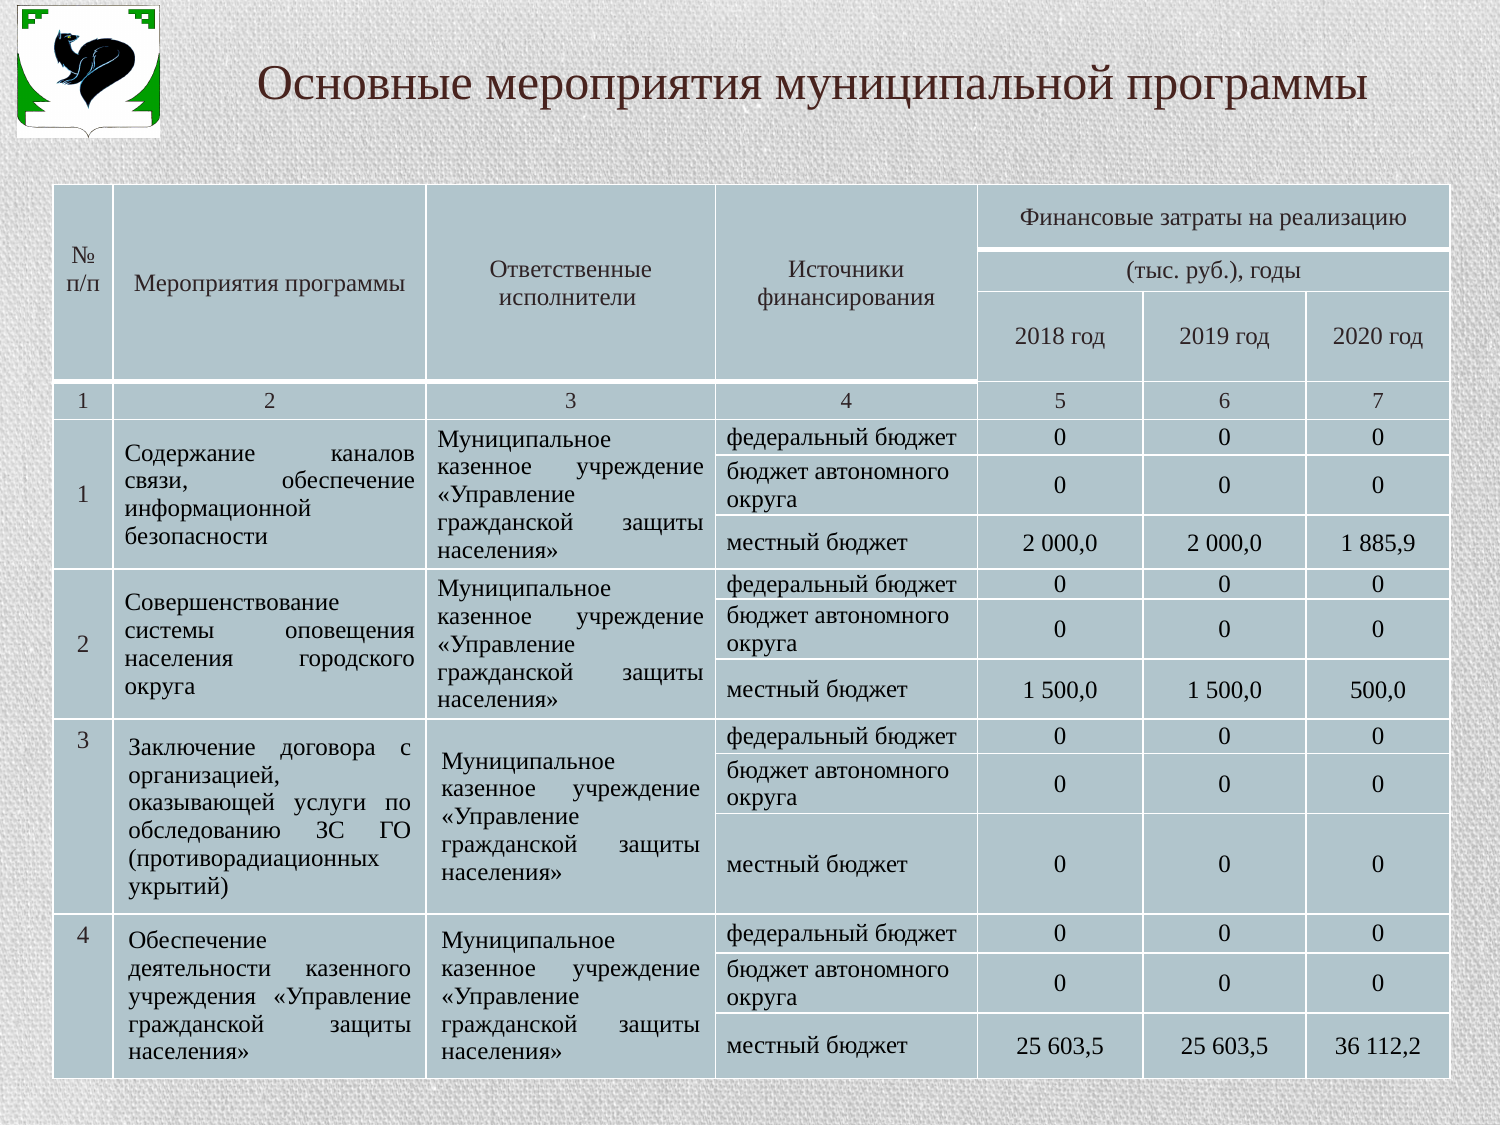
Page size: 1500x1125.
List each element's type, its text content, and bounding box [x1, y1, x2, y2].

table_header Мероприятия программы [114, 185, 425, 379]
table_cell 0 [978, 570, 1142, 598]
table_cell бюджет автономного округа [716, 456, 977, 514]
table_cell 0 [1307, 814, 1449, 913]
table_cell 0 [978, 720, 1142, 753]
picture [17, 4, 160, 138]
table_header Финансовые затраты на реализацию [978, 185, 1449, 247]
table_cell 0 [978, 420, 1142, 454]
table_cell 0 [1144, 720, 1305, 753]
table_cell Муниципальное казенное учреждение «Управление гражданской защиты населения» [427, 420, 715, 568]
table_cell местный бюджет [716, 1014, 977, 1078]
table_cell 3 [427, 384, 715, 419]
table_cell 0 [1144, 915, 1305, 952]
table_cell 2 000,0 [1144, 516, 1305, 568]
table_cell 1 [54, 420, 112, 568]
table_cell бюджет автономного округа [716, 754, 977, 813]
table_cell 0 [1144, 954, 1305, 1012]
table_cell Обеспечение деятельности казенного учреждения «Управление гражданской защиты населения» [114, 915, 425, 1078]
table_cell 36 112,2 [1307, 1014, 1449, 1078]
table_cell Совершенствование системы оповещения населения городского округа [114, 570, 425, 718]
table_cell 1 500,0 [978, 660, 1142, 718]
table_header Ответственные исполнители [427, 185, 715, 379]
table_cell 0 [1307, 600, 1449, 658]
table_cell 25 603,5 [1144, 1014, 1305, 1078]
table_cell (тыс. руб.), годы [978, 252, 1449, 291]
table_cell Содержание каналов связи, обеспечение информационной безопасности [114, 420, 425, 568]
table_cell 1 885,9 [1307, 516, 1449, 568]
table_cell местный бюджет [716, 814, 977, 913]
table_cell 0 [1307, 570, 1449, 598]
table_cell 0 [1307, 915, 1449, 952]
table_cell 2020 год [1307, 292, 1449, 381]
table_cell 2019 год [1144, 292, 1305, 381]
table_header Источники финансирования [716, 185, 977, 379]
table_cell 0 [1307, 754, 1449, 813]
table_cell бюджет автономного округа [716, 600, 977, 658]
table_cell 0 [1307, 420, 1449, 454]
table_cell федеральный бюджет [716, 720, 977, 753]
text_box Основные мероприятия муниципальной программы [242, 42, 1412, 118]
table_cell 3 [54, 720, 112, 913]
table_cell местный бюджет [716, 660, 977, 718]
table_cell Муниципальное казенное учреждение «Управление гражданской защиты населения» [427, 570, 715, 718]
table_cell 0 [1144, 814, 1305, 913]
table_cell 0 [978, 456, 1142, 514]
table_cell 4 [716, 384, 977, 419]
table_cell 0 [978, 915, 1142, 952]
table_cell 1 500,0 [1144, 660, 1305, 718]
table_cell 0 [1307, 954, 1449, 1012]
table_cell 0 [978, 754, 1142, 813]
table_cell 0 [978, 954, 1142, 1012]
table_cell 2 [114, 384, 425, 419]
table_cell 25 603,5 [978, 1014, 1142, 1078]
table_cell федеральный бюджет [716, 570, 977, 598]
table_cell 2 000,0 [978, 516, 1142, 568]
table_cell 6 [1144, 382, 1305, 419]
table_cell бюджет автономного округа [716, 954, 977, 1012]
table_cell местный бюджет [716, 516, 977, 568]
table_cell 0 [1144, 570, 1305, 598]
table_cell 4 [54, 915, 112, 1078]
table_cell Муниципальное казенное учреждение «Управление гражданской защиты населения» [427, 720, 715, 913]
table_cell 500,0 [1307, 660, 1449, 718]
table_cell 2 [54, 570, 112, 718]
table_cell 0 [978, 814, 1142, 913]
table_cell 0 [1144, 600, 1305, 658]
table_cell 1 [54, 384, 112, 419]
table_cell 5 [978, 382, 1142, 419]
table_cell 0 [1144, 456, 1305, 514]
table_cell 0 [1307, 456, 1449, 514]
table_cell Муниципальное казенное учреждение «Управление гражданской защиты населения» [427, 915, 715, 1078]
table_cell федеральный бюджет [716, 915, 977, 952]
table_cell 2018 год [978, 292, 1142, 381]
table_cell 7 [1307, 382, 1449, 419]
table_cell 0 [1144, 420, 1305, 454]
table_cell 0 [1144, 754, 1305, 813]
table_cell федеральный бюджет [716, 420, 977, 454]
table_cell 0 [1307, 720, 1449, 753]
table_cell Заключение договора с организацией, оказывающей услуги по обследованию ЗС ГО (противорадиационных укрытий) [114, 720, 425, 913]
table_cell 0 [978, 600, 1142, 658]
table_header № п/п [54, 185, 112, 379]
